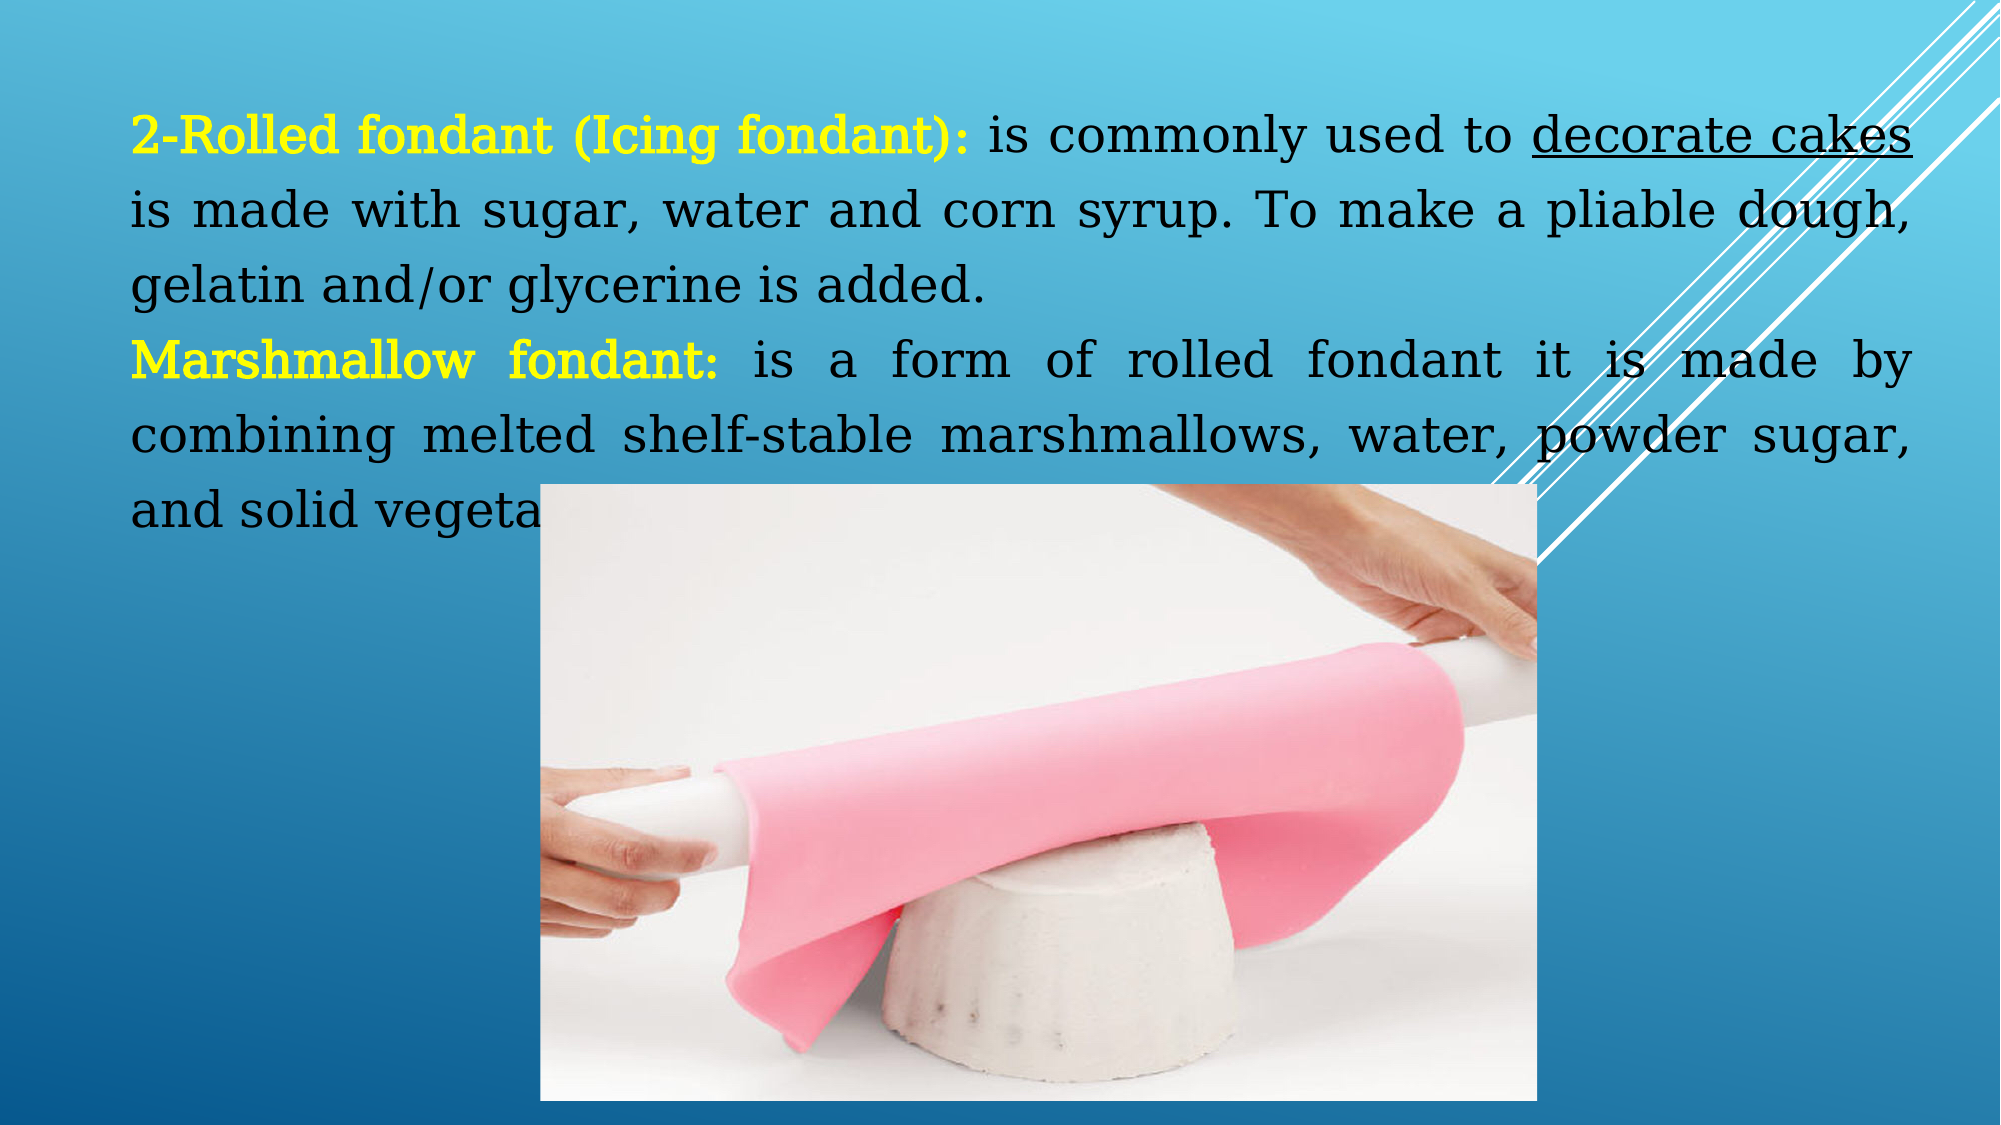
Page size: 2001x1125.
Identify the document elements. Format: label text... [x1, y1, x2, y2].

picture [540, 483, 1538, 1102]
text_box 2-Rolled fondant (Icing fondant): is commonly used to decorate cakes is made with sugar, water and corn syrup. To make a pliable dough, gelatin and/or glycerine is added. Marshmallow fondant: is a form of rolled fondant it is made by combining melted shelf-stable marshmallows, water, powder sugar, and solid vegetable shortening. [115, 80, 1929, 545]
